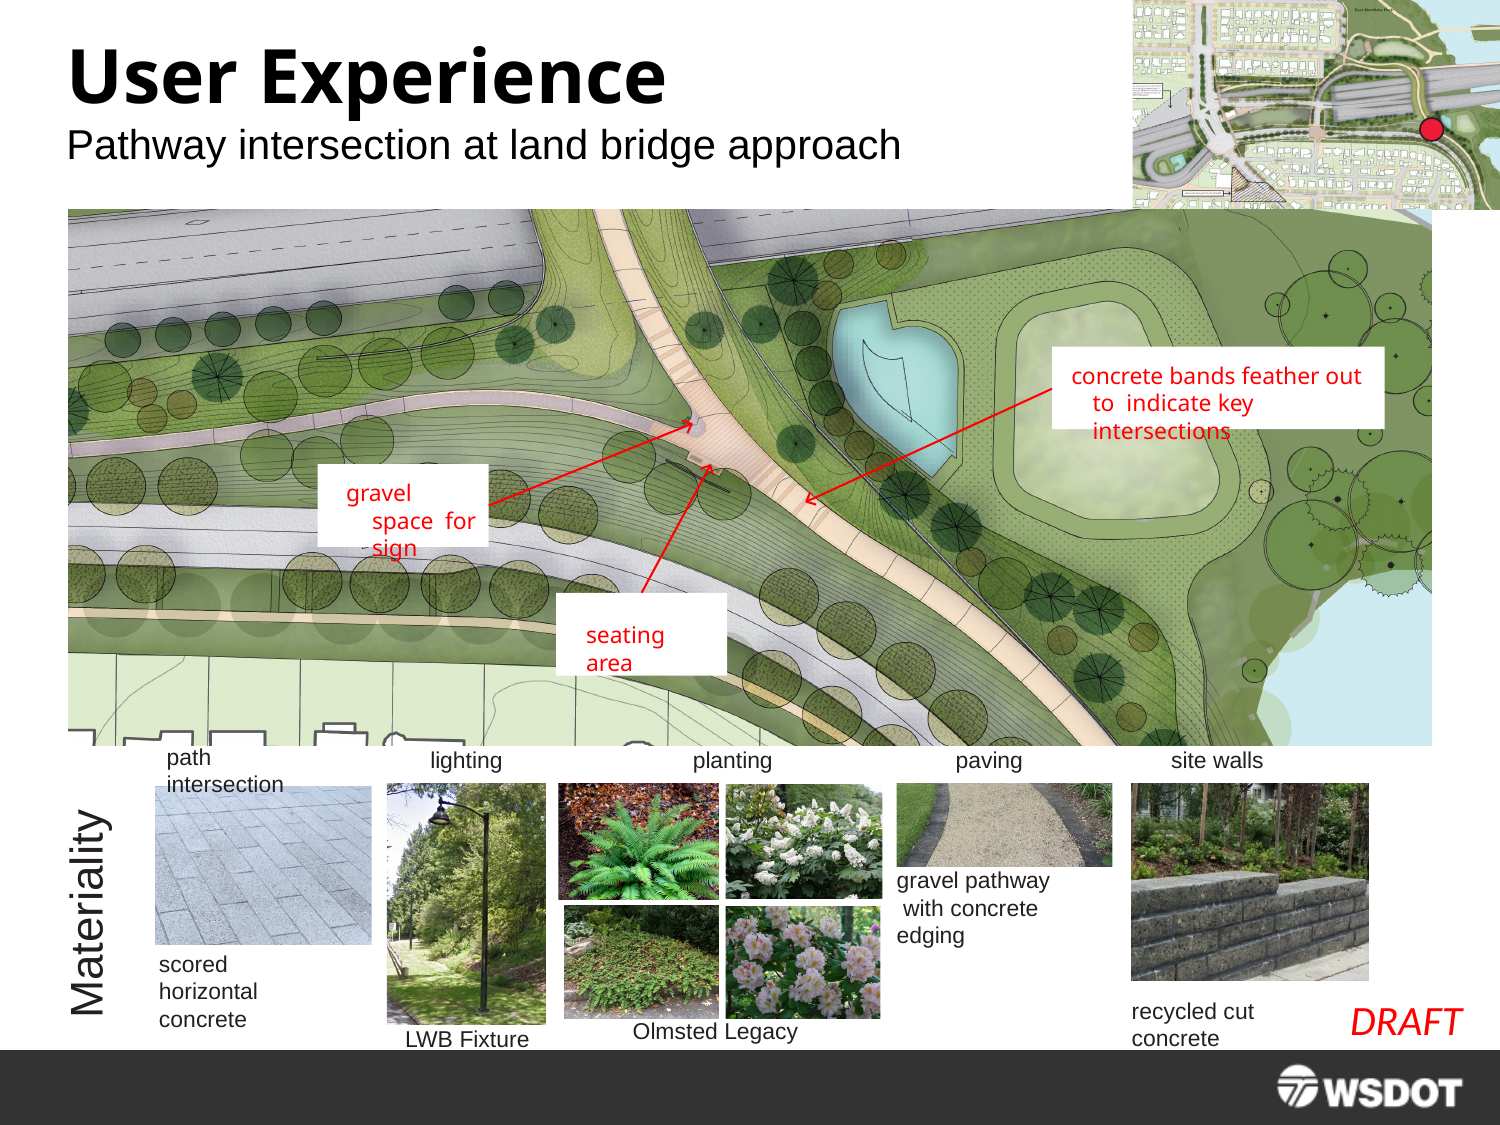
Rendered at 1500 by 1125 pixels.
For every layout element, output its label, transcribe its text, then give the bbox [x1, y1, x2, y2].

text_box [725, 906, 881, 1019]
text_box paving [953, 745, 1025, 773]
text_box [1419, 117, 1444, 142]
text_box [386, 783, 546, 1025]
text_box [68, 209, 1432, 746]
text_box DRAFT [1335, 986, 1500, 1052]
text_box gravel pathway with concrete edging [894, 866, 1052, 949]
text_box [1132, 0, 1500, 210]
text_box [564, 905, 719, 1019]
text_box seating area [584, 620, 717, 676]
text_box recycled cut concrete [1129, 996, 1335, 1052]
text_box [1052, 346, 1385, 430]
text_box [556, 592, 728, 676]
text_box [682, 420, 692, 434]
text_box Olmsted Legacy [616, 1009, 817, 1052]
text_box [700, 465, 713, 476]
text_box [896, 783, 1113, 867]
text_box [155, 786, 372, 945]
text_box gravel space for sign [344, 478, 479, 562]
text_box LWB Fixture [388, 1018, 546, 1060]
text_box path intersection [164, 742, 336, 798]
text_box planting [691, 745, 775, 773]
text_box scored horizontal concrete [156, 949, 334, 1032]
text_box Materiality [64, 790, 113, 1021]
title User Experience Pathway intersection at land bridge approach [64, 10, 1359, 199]
text_box [558, 783, 719, 900]
text_box [725, 784, 883, 899]
text_box site walls [1169, 745, 1266, 773]
text_box [317, 464, 489, 547]
text_box concrete bands feather out to indicate key intersections [1069, 361, 1385, 444]
text_box [806, 492, 817, 505]
text_box lighting [428, 745, 505, 773]
picture [1131, 783, 1369, 981]
